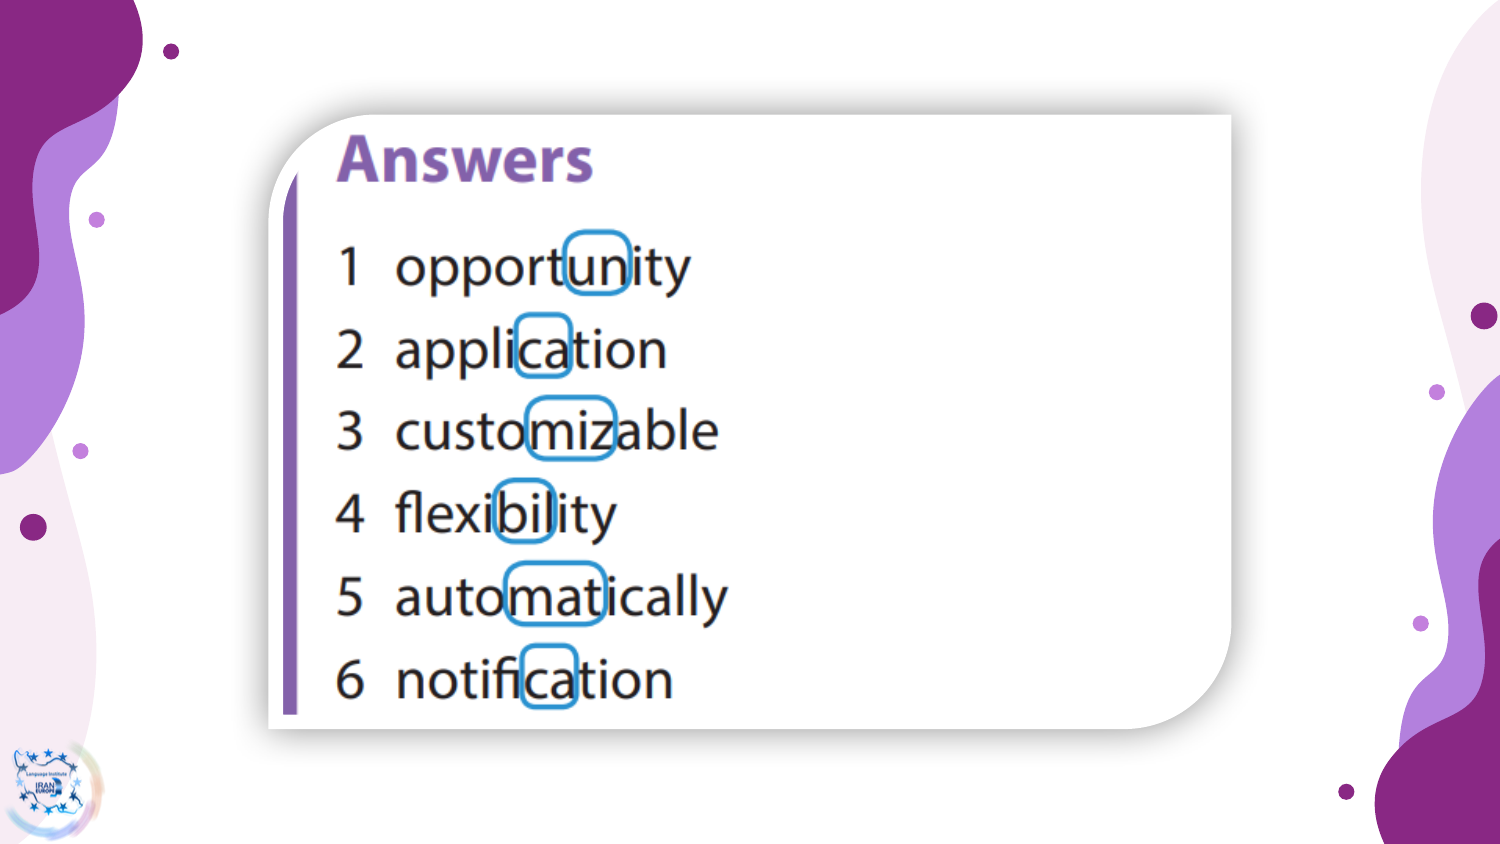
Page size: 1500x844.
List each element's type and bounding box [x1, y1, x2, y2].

picture [0, 737, 110, 844]
picture [275, 121, 1225, 723]
